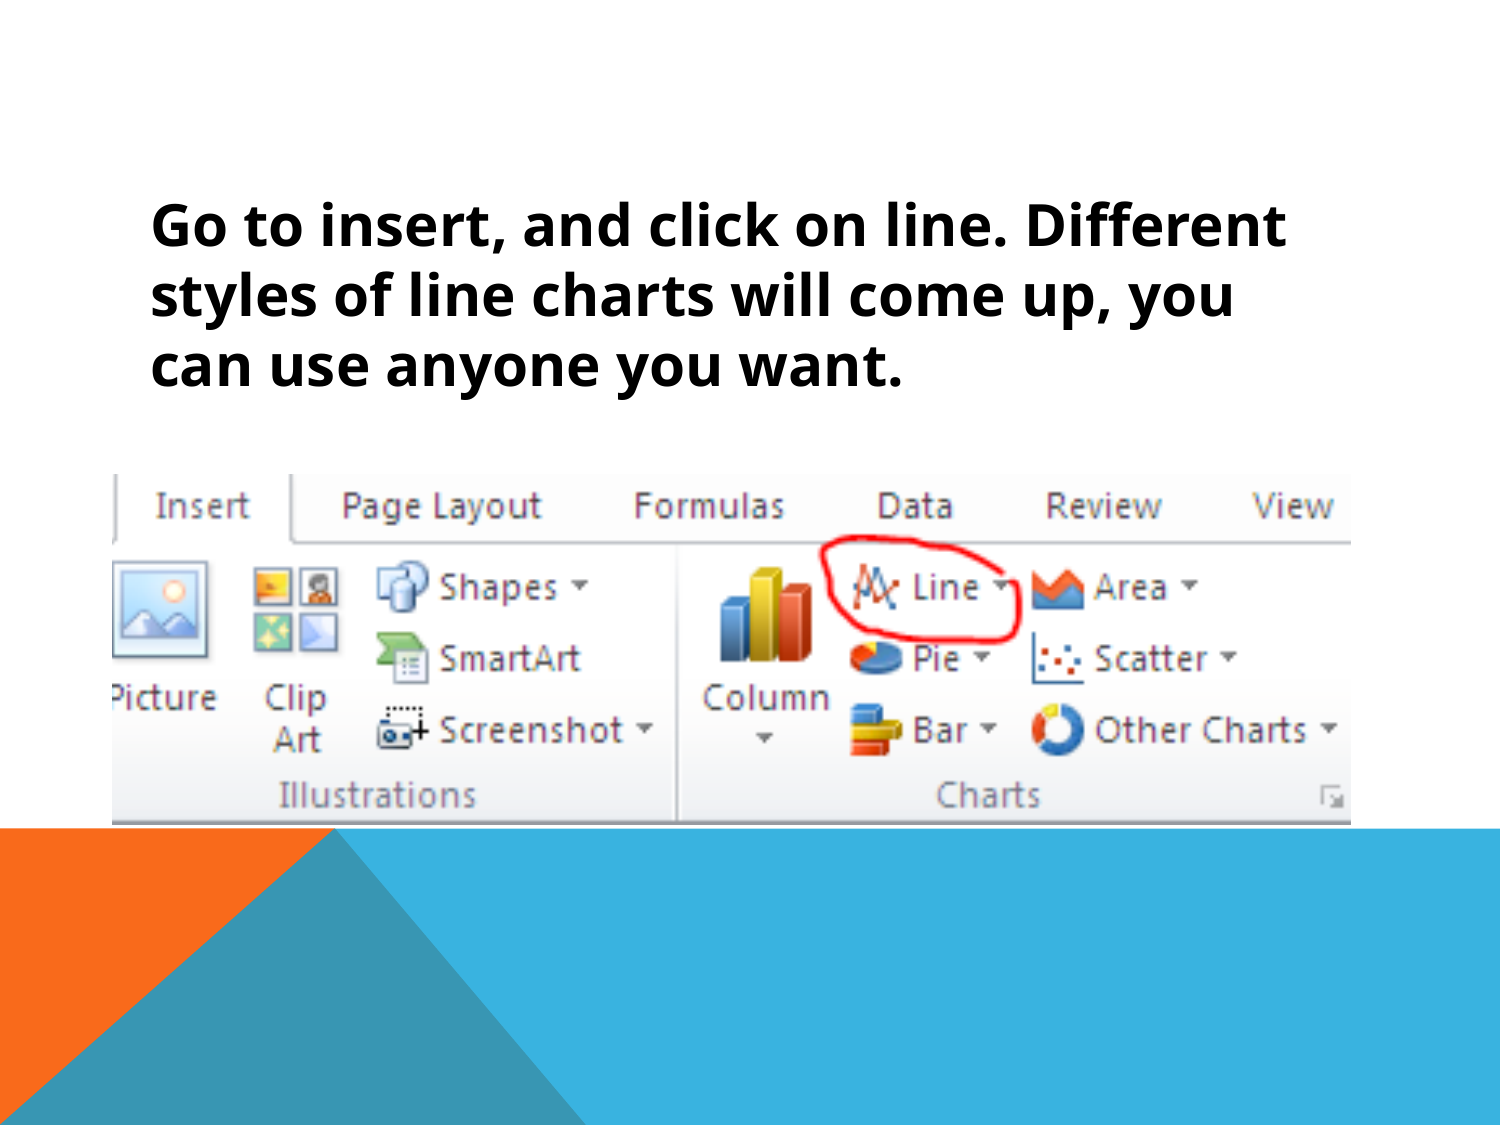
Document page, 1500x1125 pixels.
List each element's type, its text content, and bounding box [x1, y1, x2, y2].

list Go to insert, and click on line. Different styles of line charts will come up, you can use anyone you want. [135, 180, 1369, 768]
picture [112, 474, 1352, 826]
